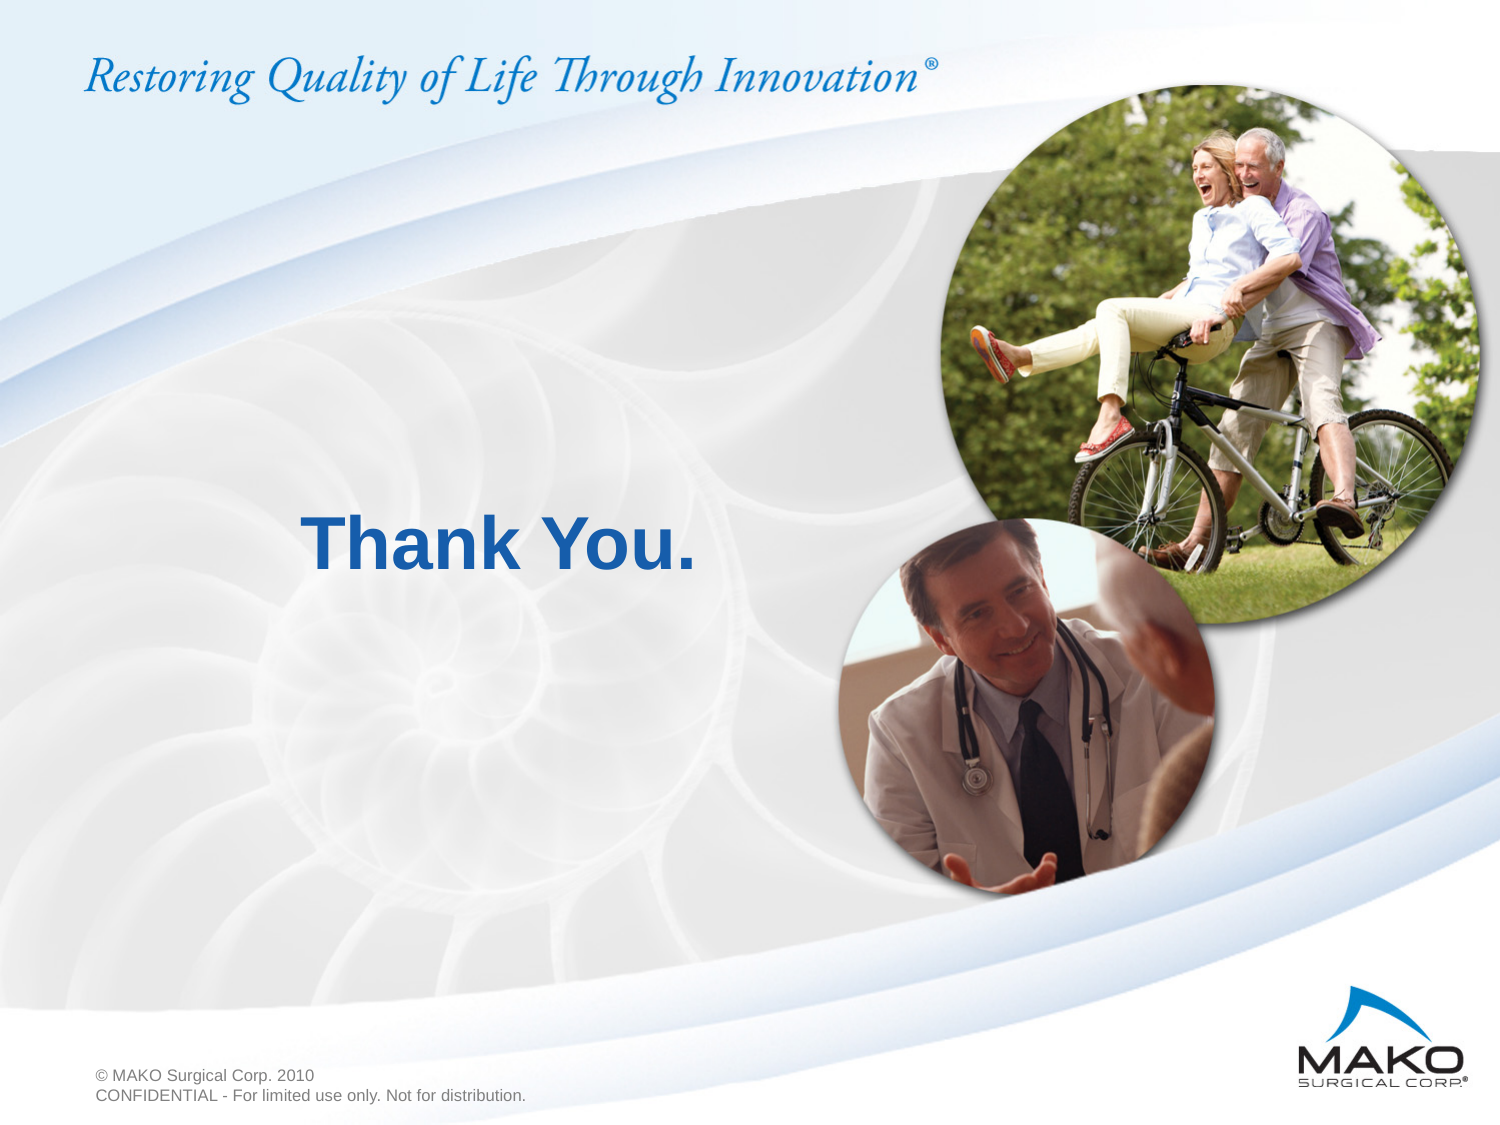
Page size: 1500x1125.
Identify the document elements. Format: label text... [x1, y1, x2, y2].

picture [0, 0, 1500, 1125]
text_box Thank You. [78, 487, 920, 592]
text_box © MAKO Surgical Corp. 2010 CONFIDENTIAL - For limited use only. Not for distribution. [80, 1057, 601, 1125]
